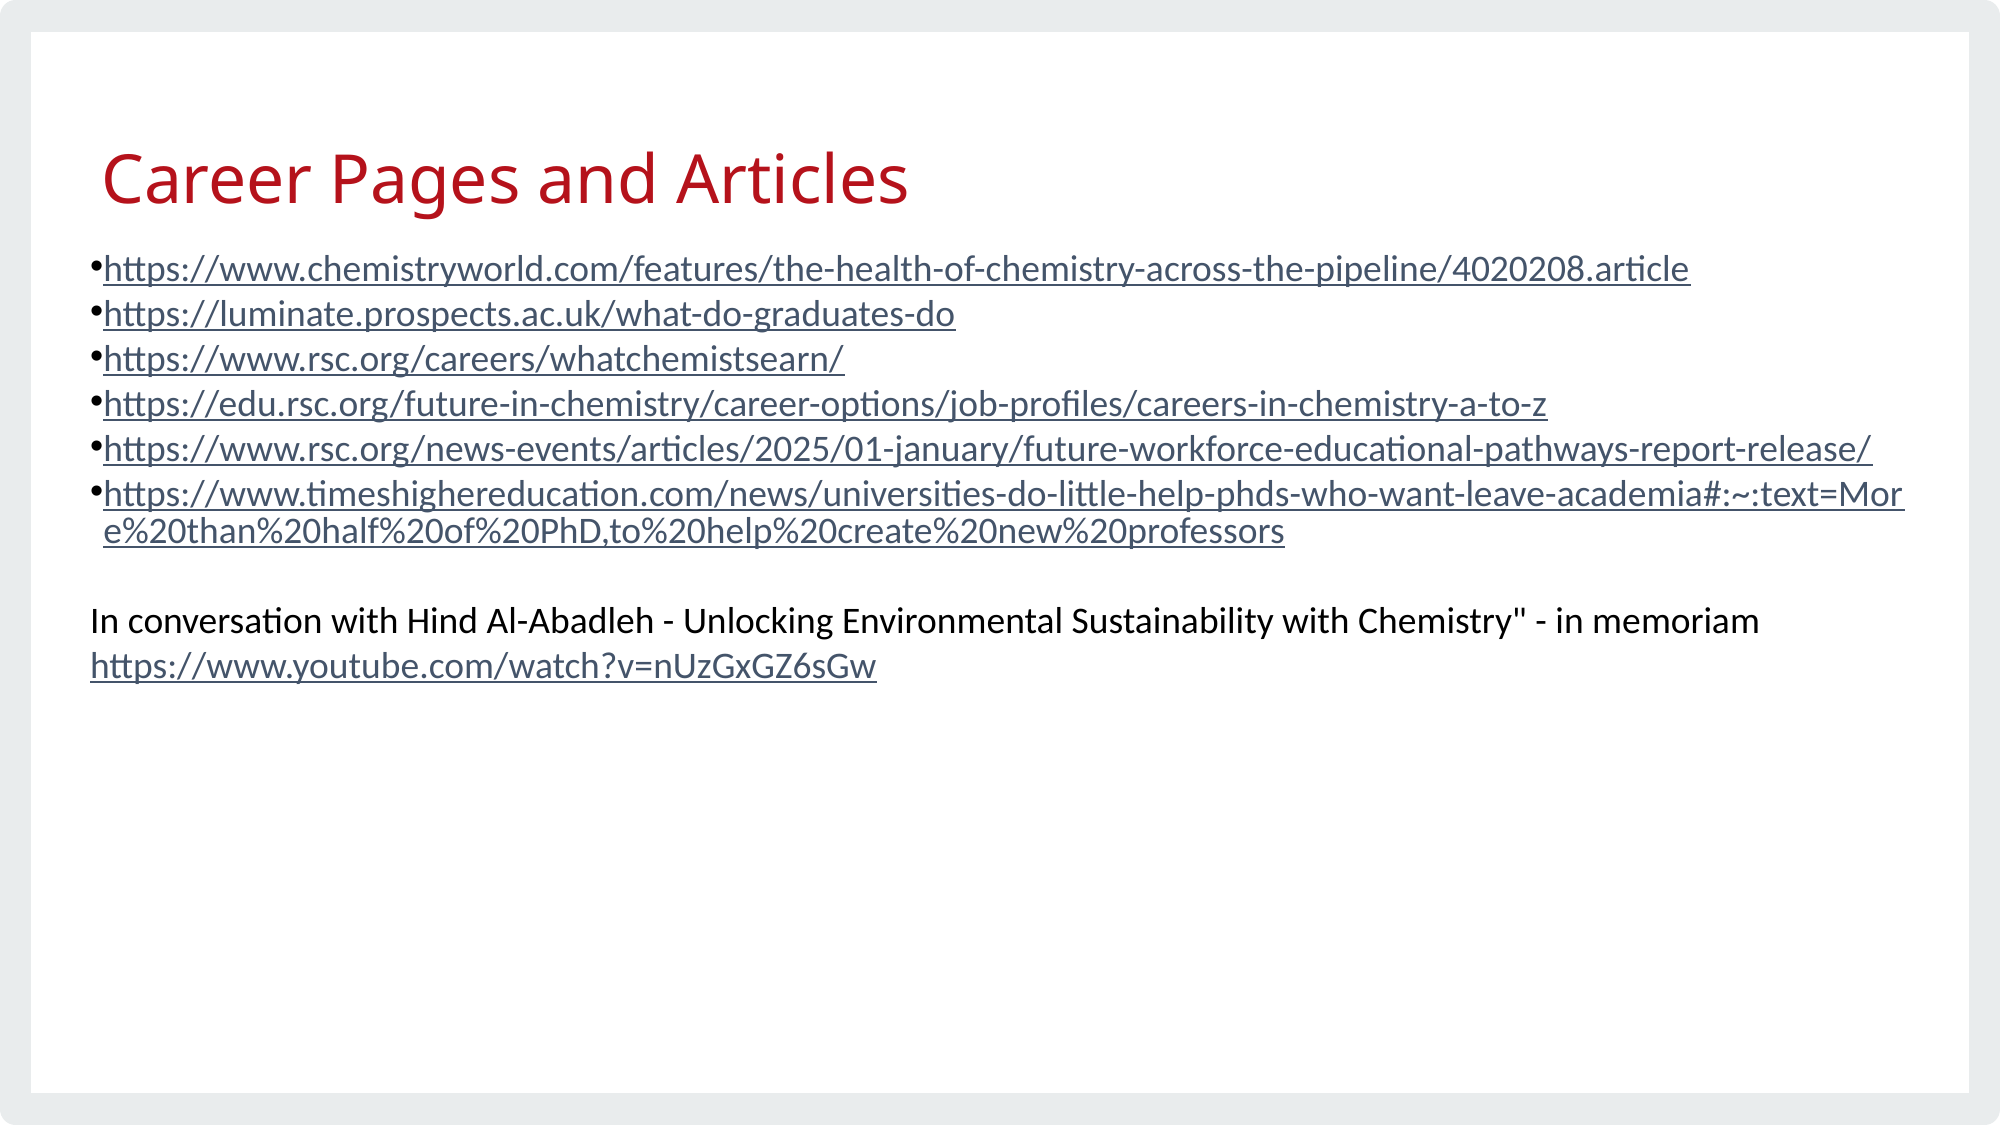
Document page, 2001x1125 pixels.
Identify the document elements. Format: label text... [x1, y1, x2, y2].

title Career Pages and Articles [86, 90, 1567, 236]
text_box https://www.chemistryworld.com/features/the-health-of-chemistry-across-the-pipeline/4020208.article https://luminate.prospects.ac.uk/what-do-graduates-do https://www.rsc.org/careers/whatchemistsearn/ https://edu.rsc.org/future-in-chemistry/career-options/job-profiles/careers-in-chemistry-a-to-z https://www.rsc.org/news-events/articles/2025/01-january/future-workforce-educational-pathways-report-release/ https://www.timeshighereducation.com/news/universities-do-little-help-phds-who-want-leave-academia#:~:text=More%20than%20half%20of%20PhD,to%20help%20create%20new%20professors In conversation with Hind Al-Abadleh - Unlocking Environmental Sustainability with Chemistry" - in memoriam https://www.youtube.com/watch?v=nUzGxGZ6sGw [75, 236, 1927, 701]
